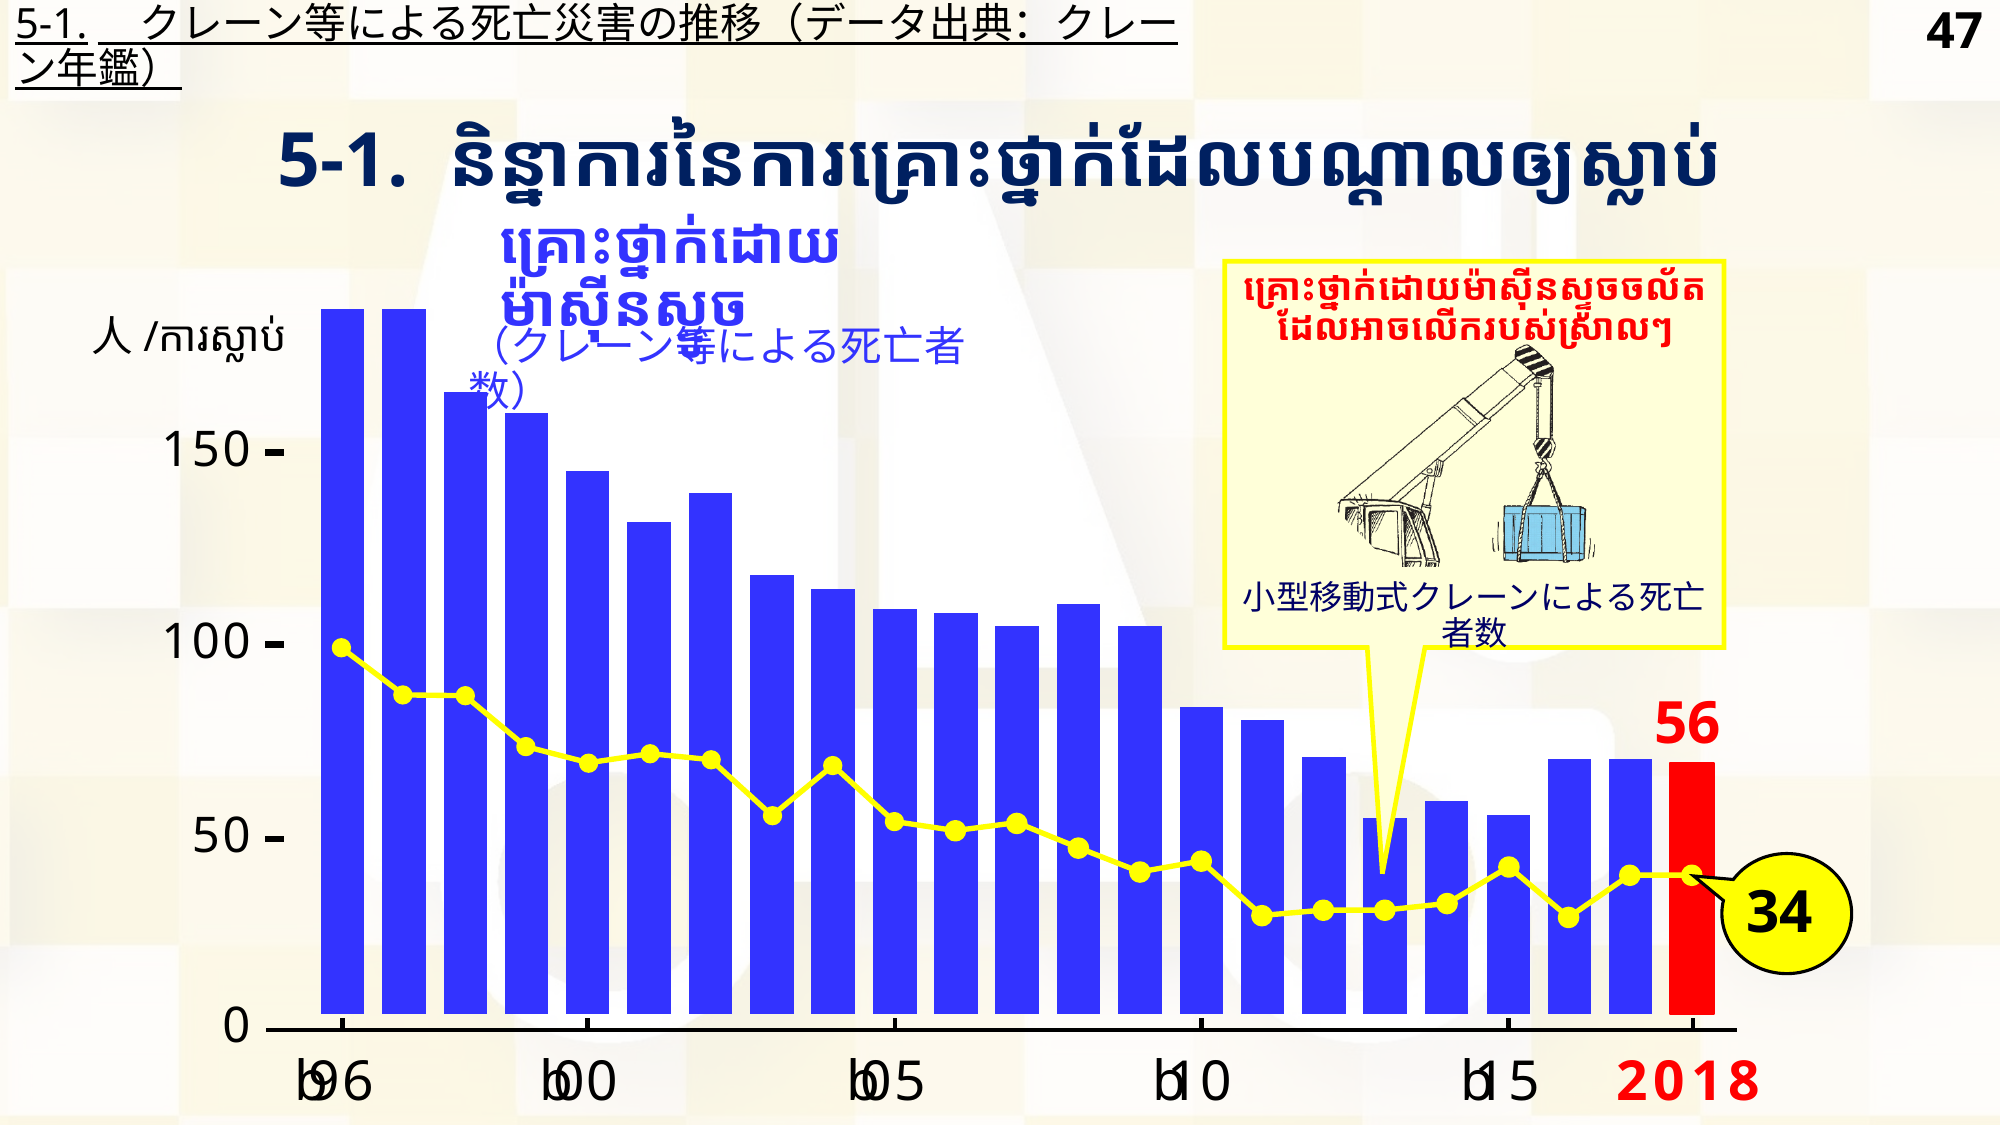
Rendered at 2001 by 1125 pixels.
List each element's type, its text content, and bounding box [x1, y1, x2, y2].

text_box 5-1. クレーン等による死亡災害の推移（データ出典：クレーン年鑑） [0, 18, 1231, 77]
slide_number 46 [1548, 2, 1999, 63]
text_box 5-1. និន្នាការនៃការគ្រោះថ្នាក់ដែលបណ្ដាលឲ្យស្លាប់ [137, 91, 1863, 233]
text_box [1795, 943, 1845, 975]
text_box [1795, 852, 1845, 884]
text_box 34 [1795, 884, 1852, 943]
text_box 人/ការស្លាប់ [28, 304, 287, 371]
text_box គ្រោះថ្នាក់ដោយម៉ាស៊ីនស្ទូច​ [484, 233, 1045, 305]
text_box គ្រោះថ្នាក់ដោយម៉ាស៊ីនស្ទូចចល័តដែលអាចលើករបស់ស្រាលៗ [1209, 260, 1741, 305]
picture [133, 305, 1795, 1109]
